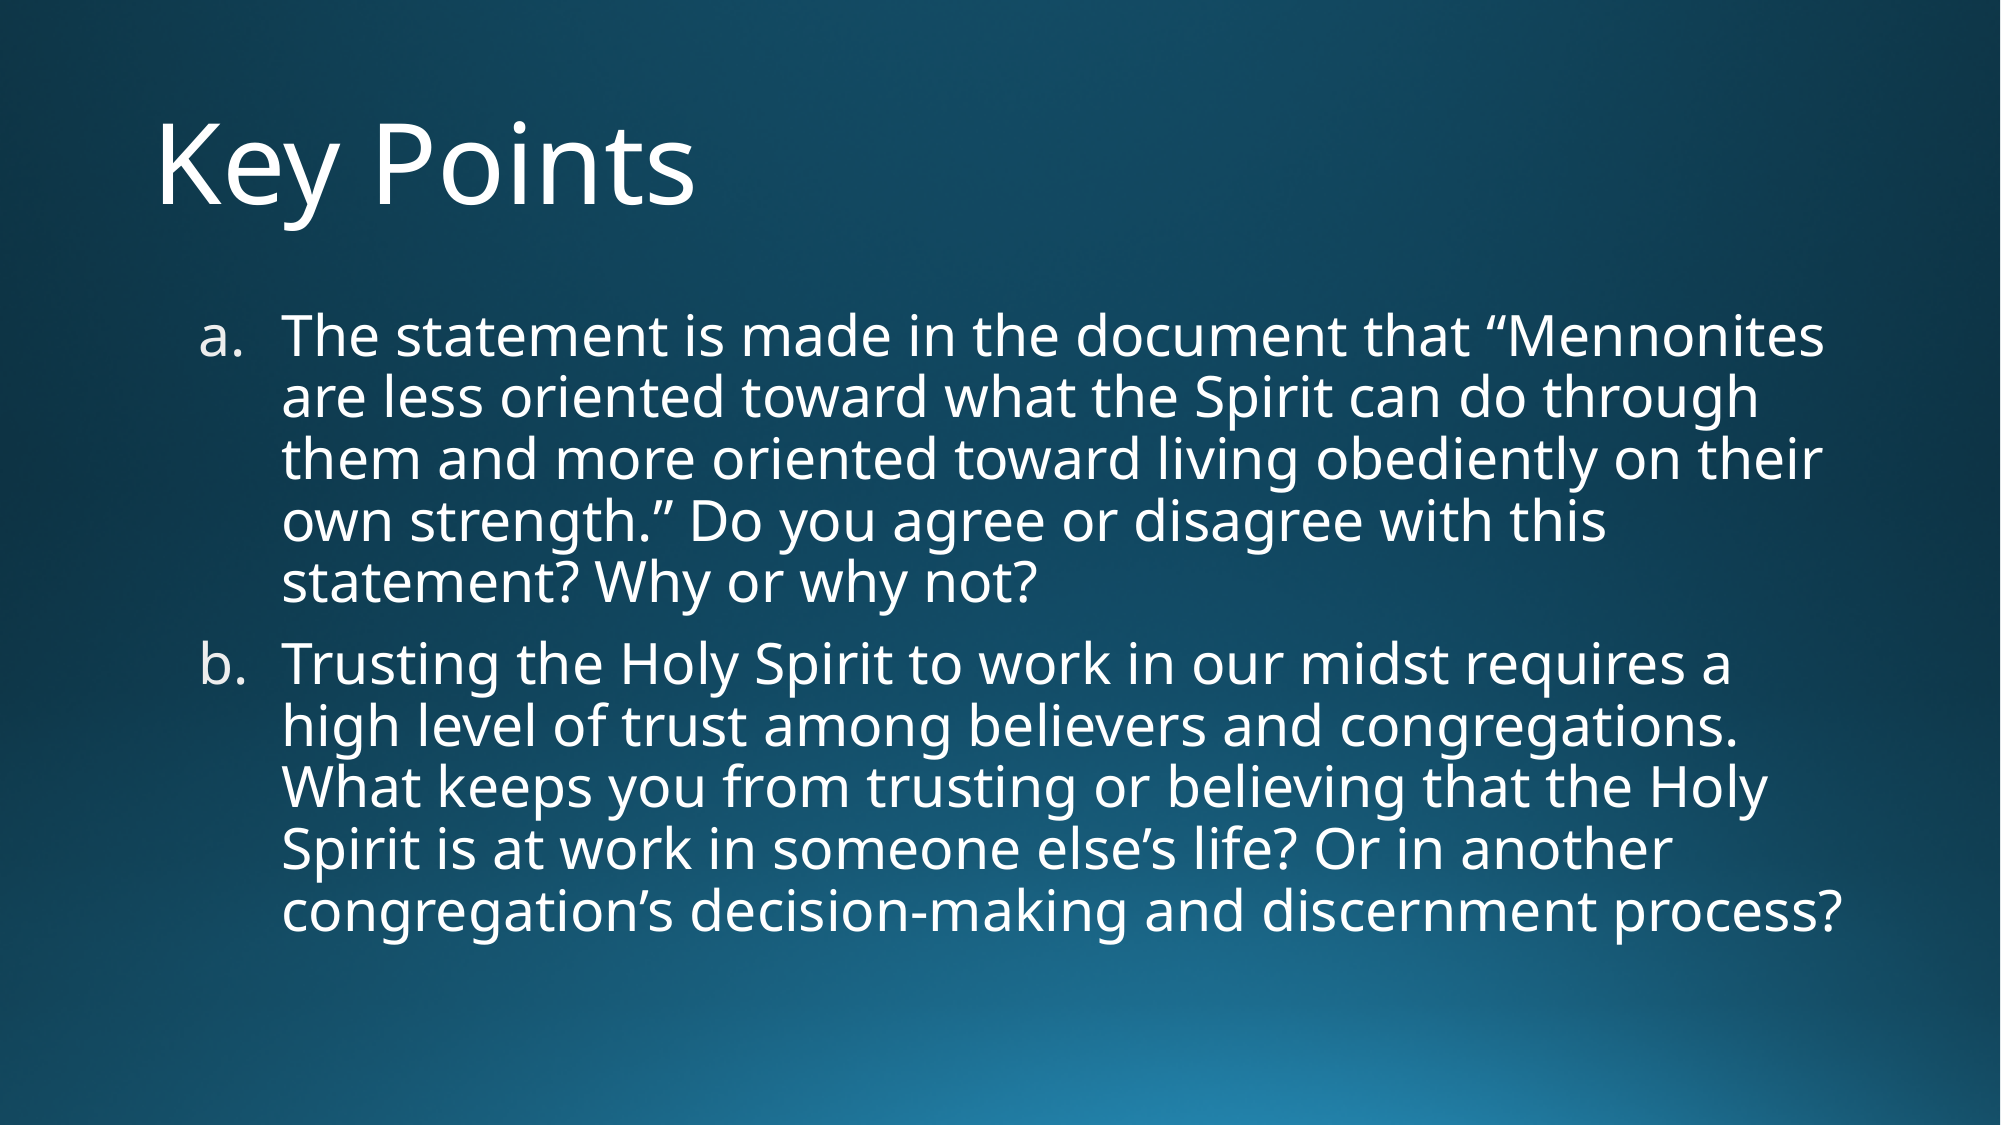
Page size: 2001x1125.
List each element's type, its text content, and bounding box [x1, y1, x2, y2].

title Key Points [137, 59, 1863, 278]
list The statement is made in the document that “Mennonites are less oriented toward what the Spirit can do through them and more oriented toward living obediently on their own strength.” Do you agree or disagree with this statement? Why or why not? Trusting the Holy Spirit to work in our midst requires a high level of trust among believers and congregations. What keeps you from trusting or believing that the Holy Spirit is at work in someone else’s life? Or in another congregation’s decision-making and discernment process? [183, 299, 1863, 1014]
picture [0, 0, 2001, 1125]
